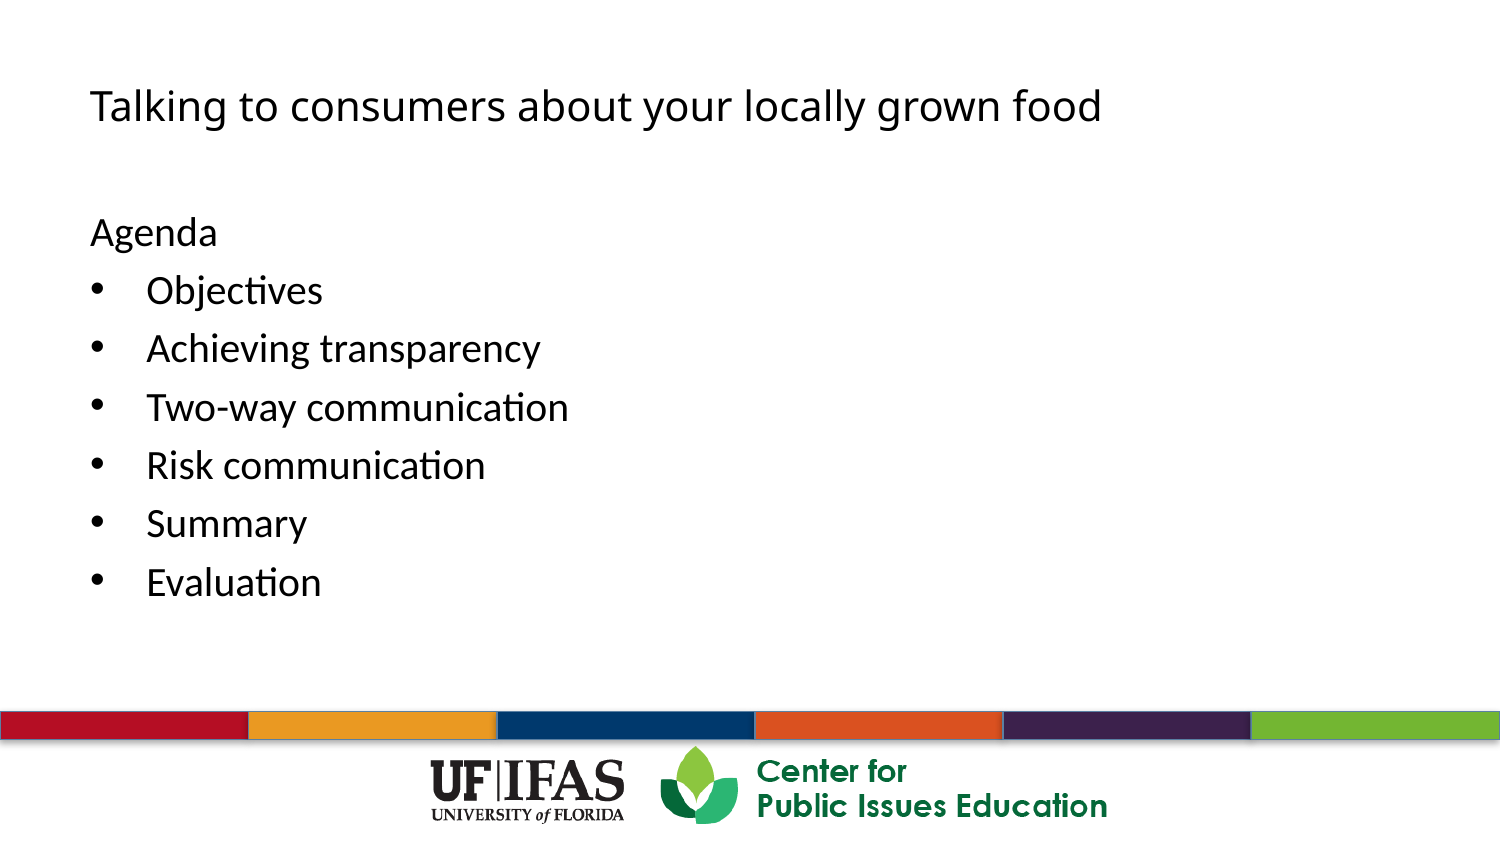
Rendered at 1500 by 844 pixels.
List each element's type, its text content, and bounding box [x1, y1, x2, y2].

list Agenda Objectives Achieving transparency Two-way communication Risk communication Summary Evaluation [75, 196, 1425, 698]
picture [430, 746, 1108, 824]
